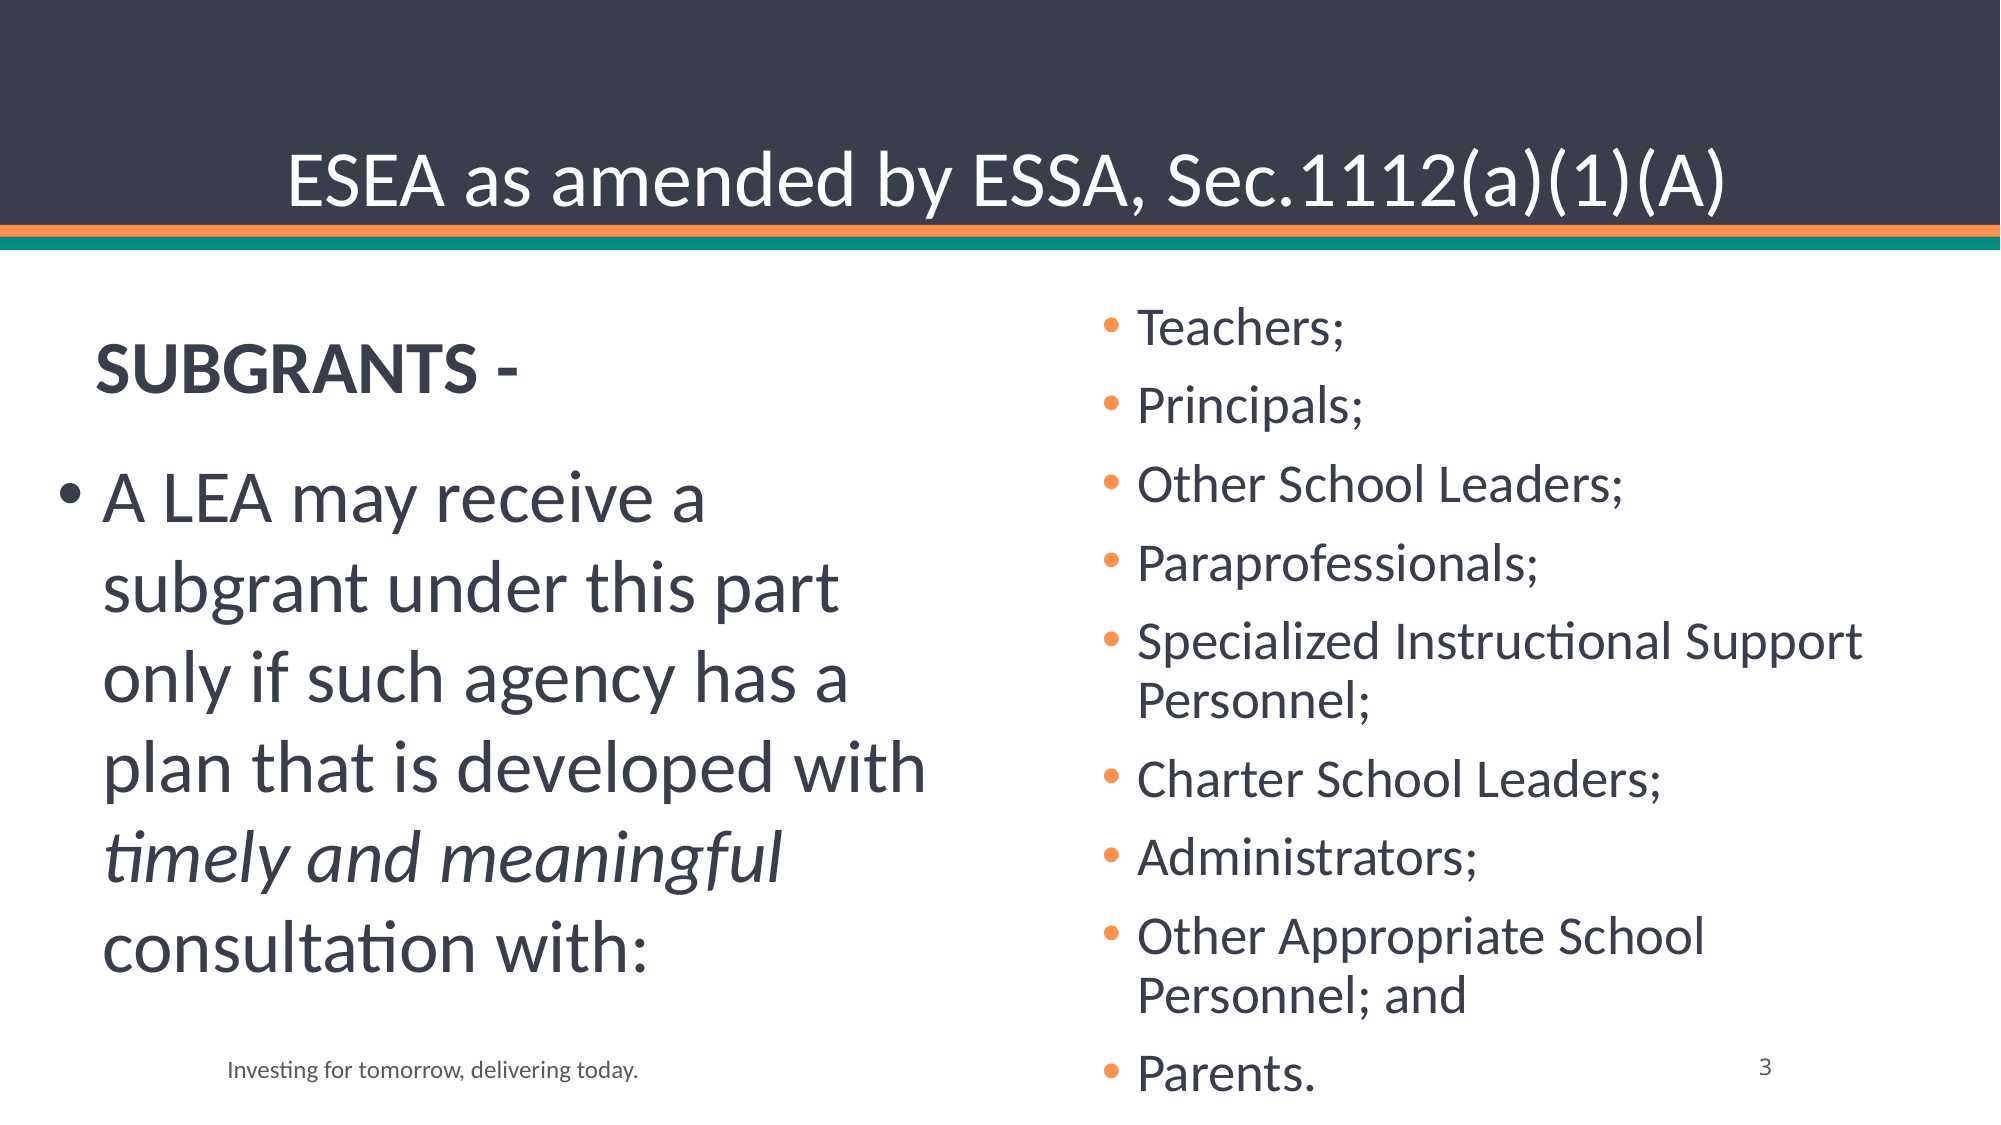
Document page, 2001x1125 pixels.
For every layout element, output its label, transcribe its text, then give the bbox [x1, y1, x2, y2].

footer Investing for tomorrow, delivering today. [212, 1045, 1237, 1091]
title ESEA as amended by ESSA, Sec.1112(a)(1)(A) [219, 61, 1798, 232]
list Teachers; Principals; Other School Leaders; Paraprofessionals; Specialized Instructional Support Personnel; Charter School Leaders; Administrators; Other Appropriate School Personnel; and Parents. [1037, 290, 1937, 1113]
list A LEA may receive a subgrant under this part only if such agency has a plan that is developed with timely and meaningful consultation with: [42, 439, 963, 1009]
slide_number 3 [1562, 1045, 1788, 1091]
list SUBGRANTS - [80, 299, 963, 439]
